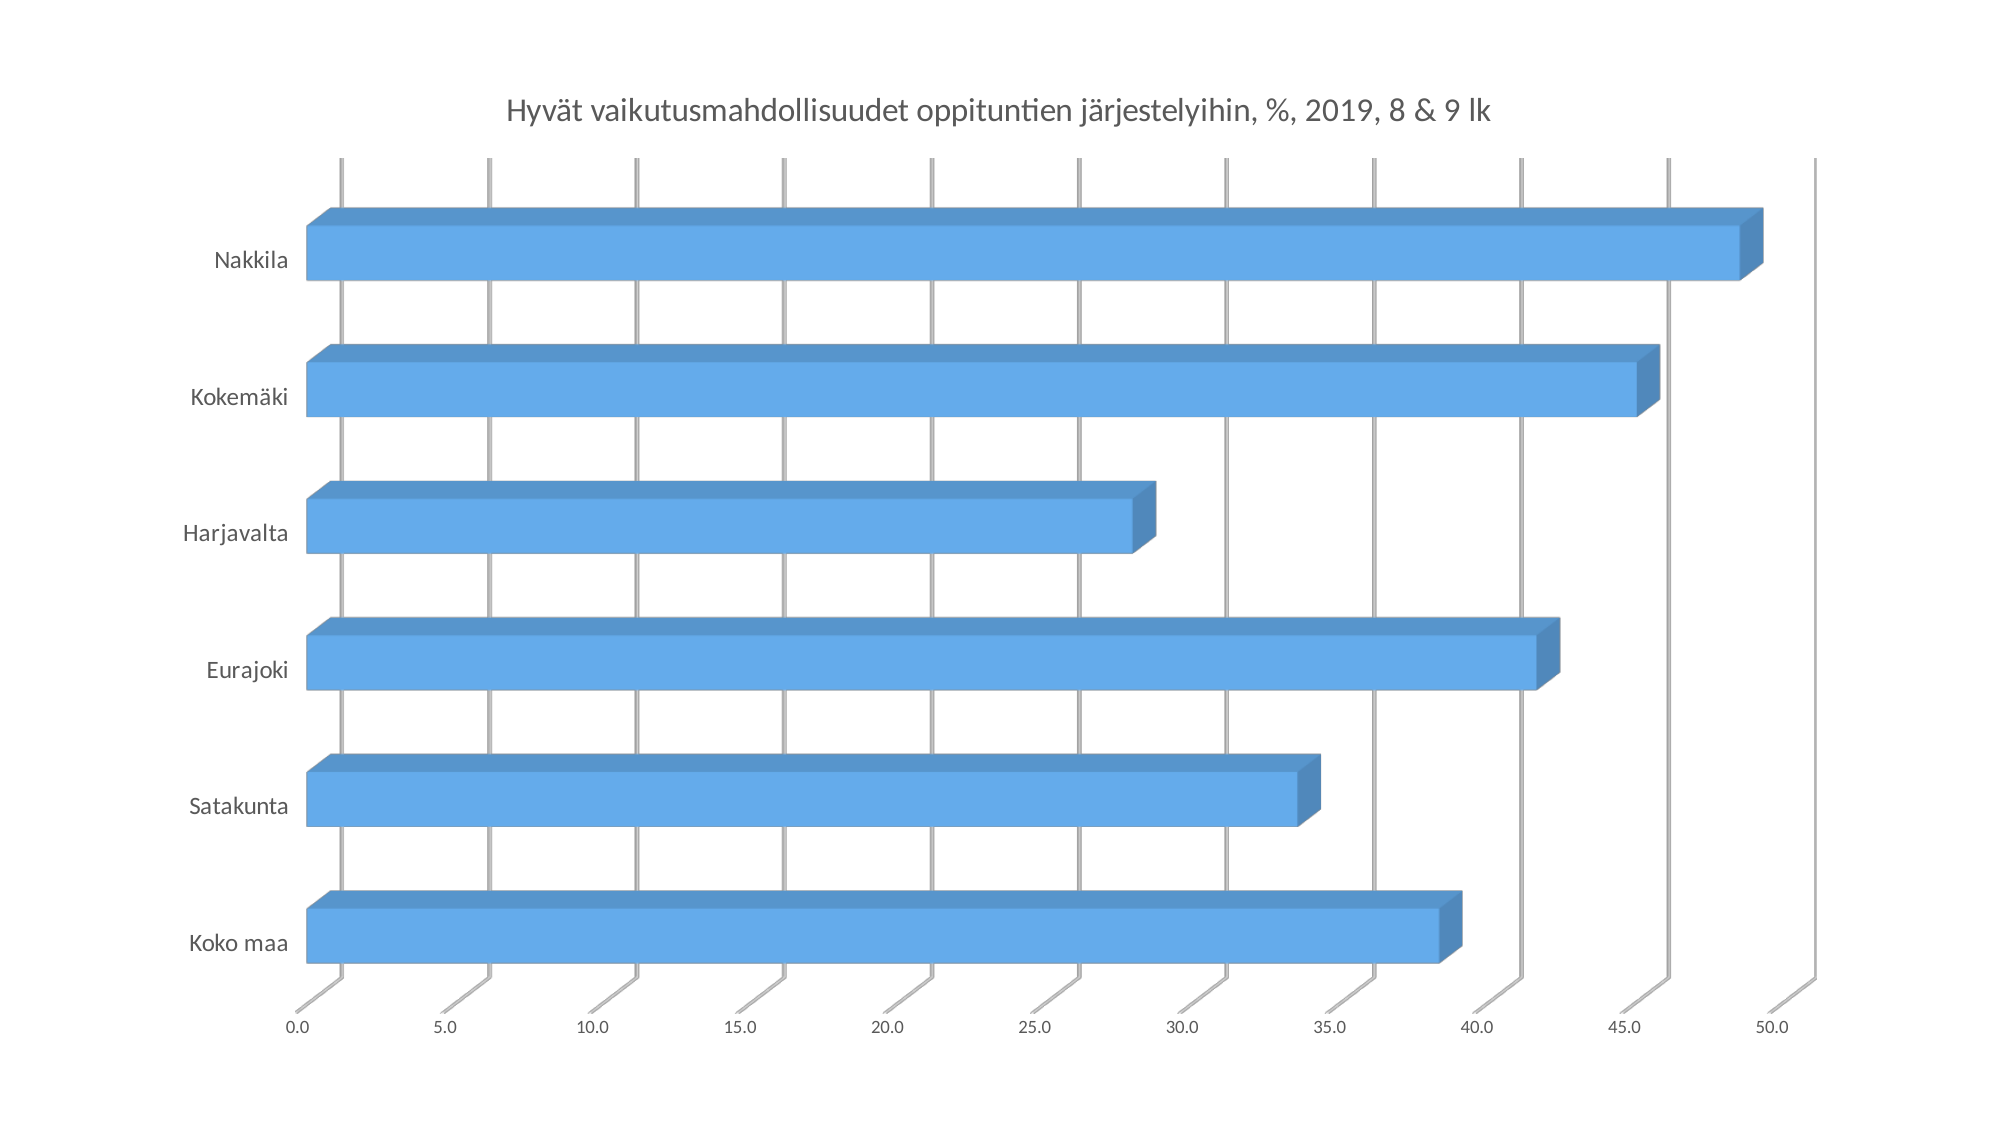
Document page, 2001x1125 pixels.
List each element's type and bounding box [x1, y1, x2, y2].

chart [137, 58, 1863, 1058]
